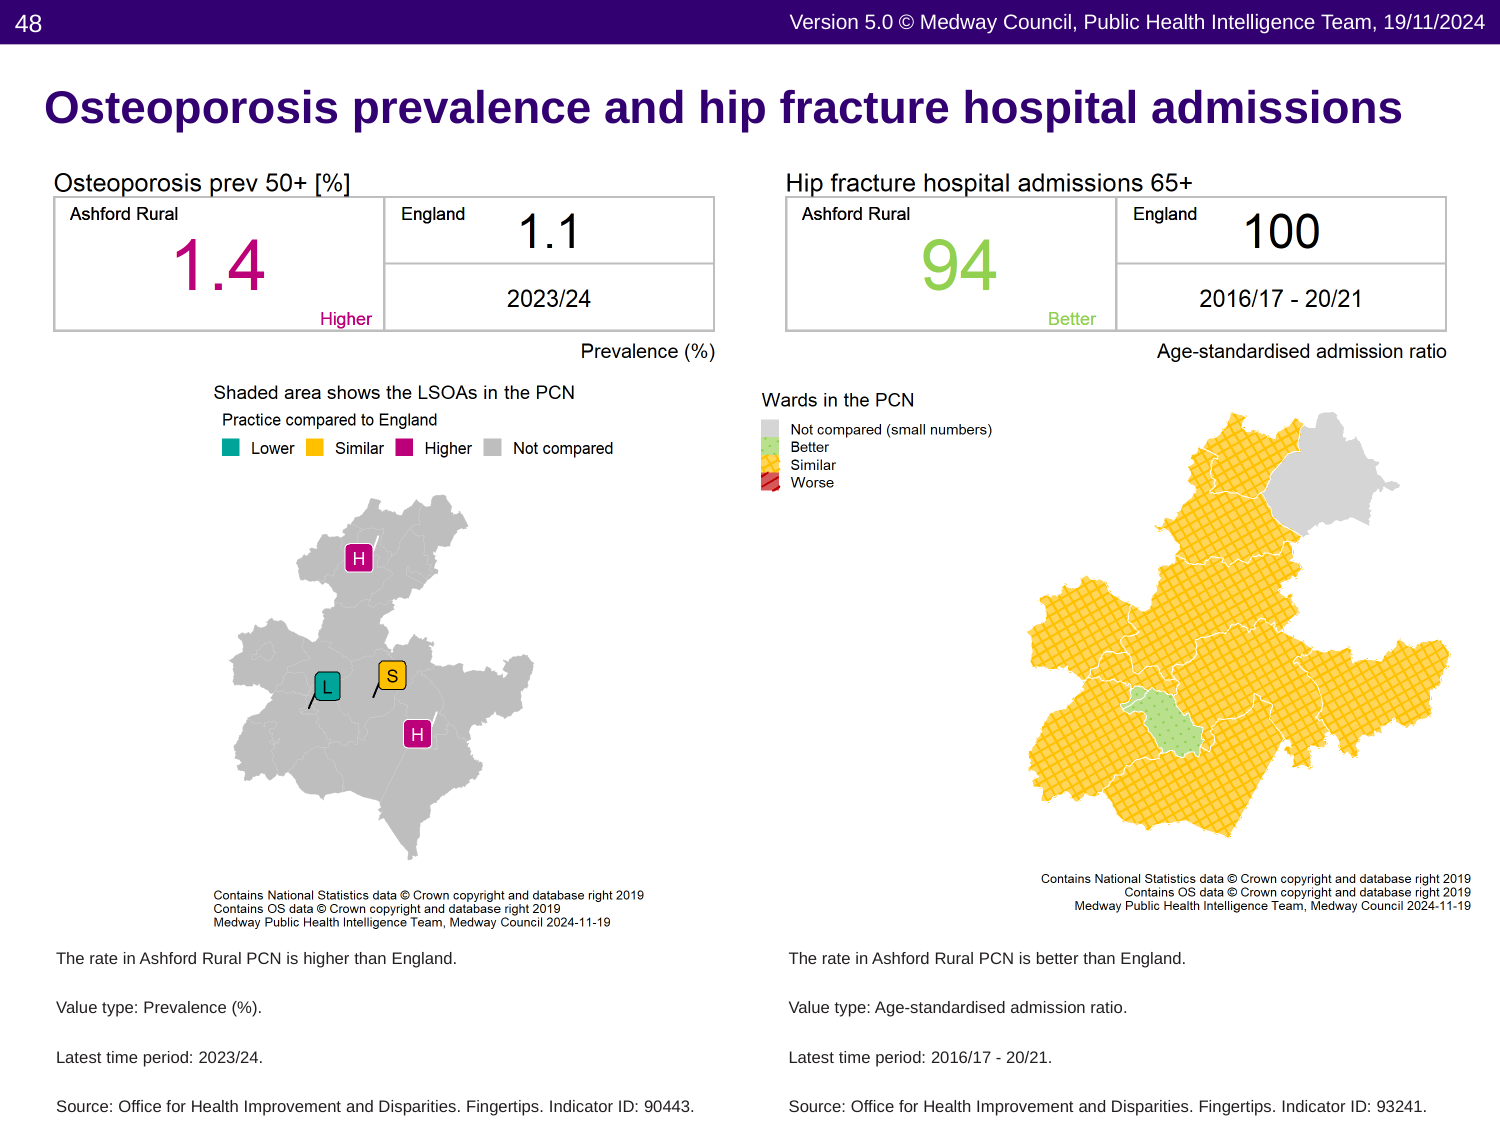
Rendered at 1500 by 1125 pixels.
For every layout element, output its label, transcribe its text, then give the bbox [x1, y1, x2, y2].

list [52, 161, 715, 362]
list 48 [0, 0, 95, 95]
list The rate in Ashford Rural PCN is better than England. Value type: Age-standardised admission ratio. Latest time period: 2016/17 - 20/21. Source: Office for Health Improvement and Disparities. Fingertips. Indicator ID: 93241. Value calculation: Population weighted average. PCN RAG method: England plus/minus 5%. Small area type: Ward. [773, 940, 1453, 1114]
title Osteoporosis prevalence and hip fracture hospital admissions [29, 70, 1471, 138]
list Version 5.0 © Medway Council, Public Health Intelligence Team, 19/11/2024 [419, 0, 1500, 43]
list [29, 373, 733, 929]
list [785, 161, 1448, 362]
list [761, 373, 1471, 929]
list The rate in Ashford Rural PCN is higher than England. Value type: Prevalence (%). Latest time period: 2023/24. Source: Office for Health Improvement and Disparities. Fingertips. Indicator ID: 90443. Value calculation: Aggregated data. PCN RAG method: Confidence interval (99.8%) - Wilson Score method. Small area type: Practice. [41, 940, 715, 1114]
